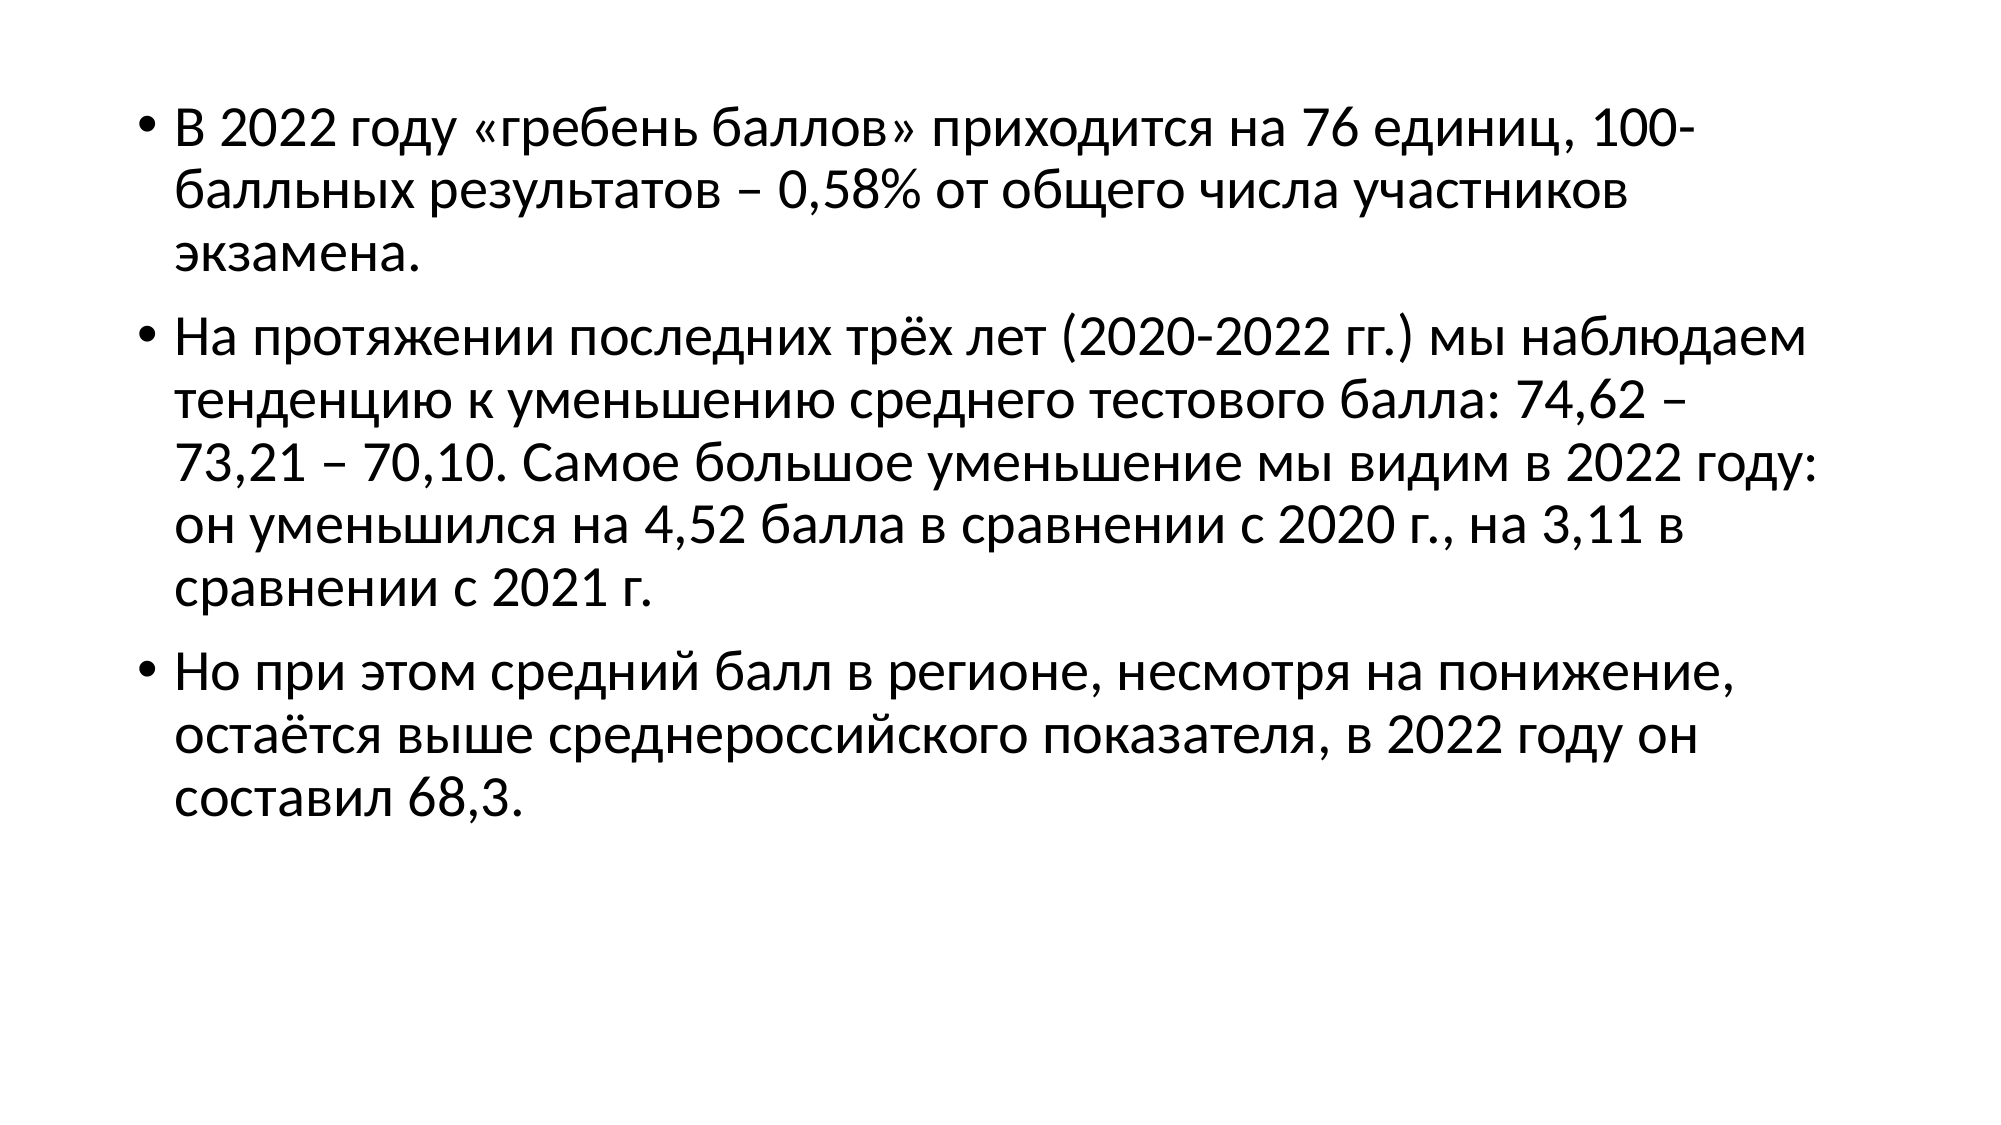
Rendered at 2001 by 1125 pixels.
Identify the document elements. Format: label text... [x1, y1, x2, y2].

list В 2022 году «гребень баллов» приходится на 76 единиц, 100-балльных результатов – 0,58% от общего числа участников экзамена. На протяжении последних трёх лет (2020-2022 гг.) мы наблюдаем тенденцию к уменьшению среднего тестового балла: 74,62 – 73,21 – 70,10. Самое большое уменьшение мы видим в 2022 году: он уменьшился на 4,52 балла в сравнении с 2020 г., на 3,11 в сравнении с 2021 г. Но при этом средний балл в регионе, несмотря на понижение, остаётся выше среднероссийского показателя, в 2022 году он составил 68,3. [122, 88, 1848, 1031]
